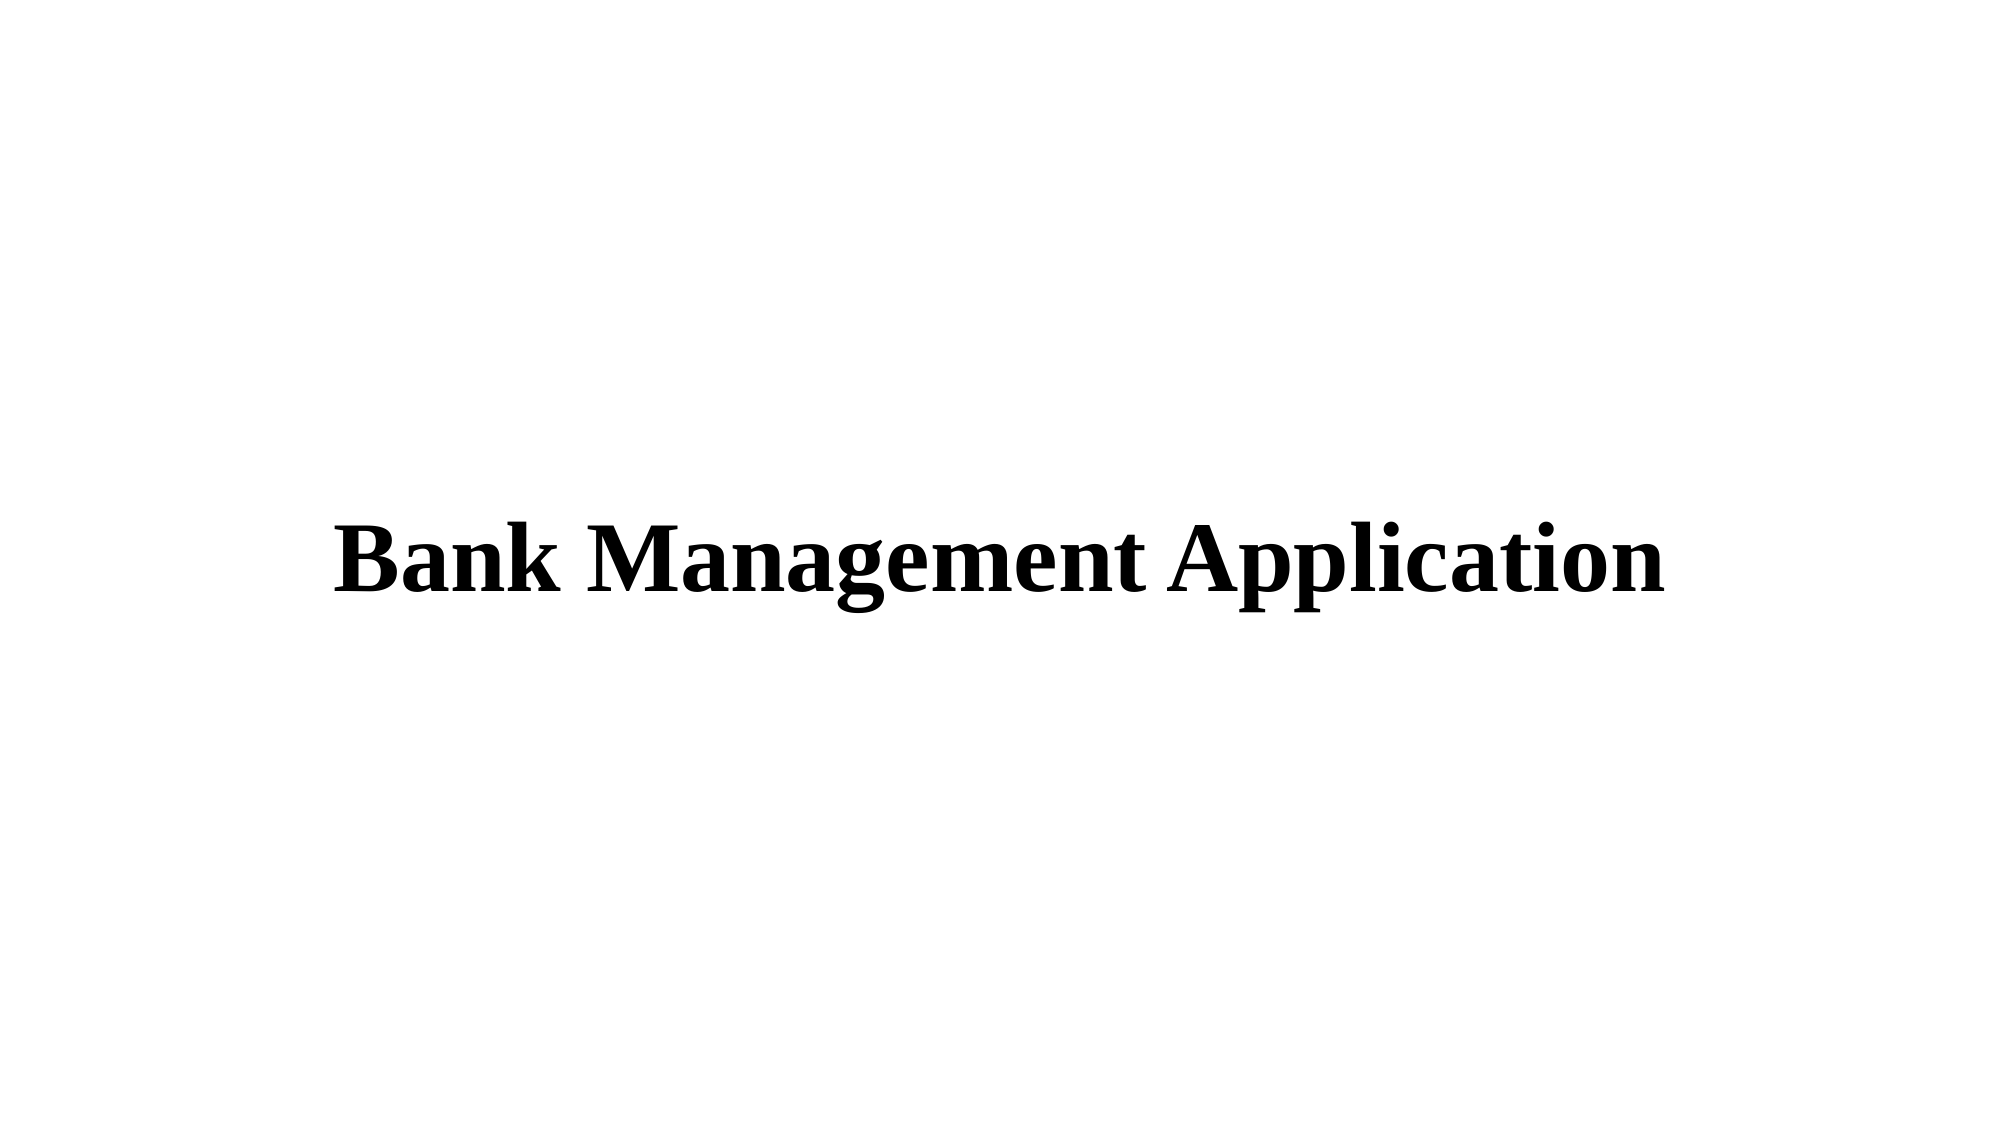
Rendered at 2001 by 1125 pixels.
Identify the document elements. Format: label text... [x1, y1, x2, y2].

title Bank Management Application [249, 348, 1750, 621]
